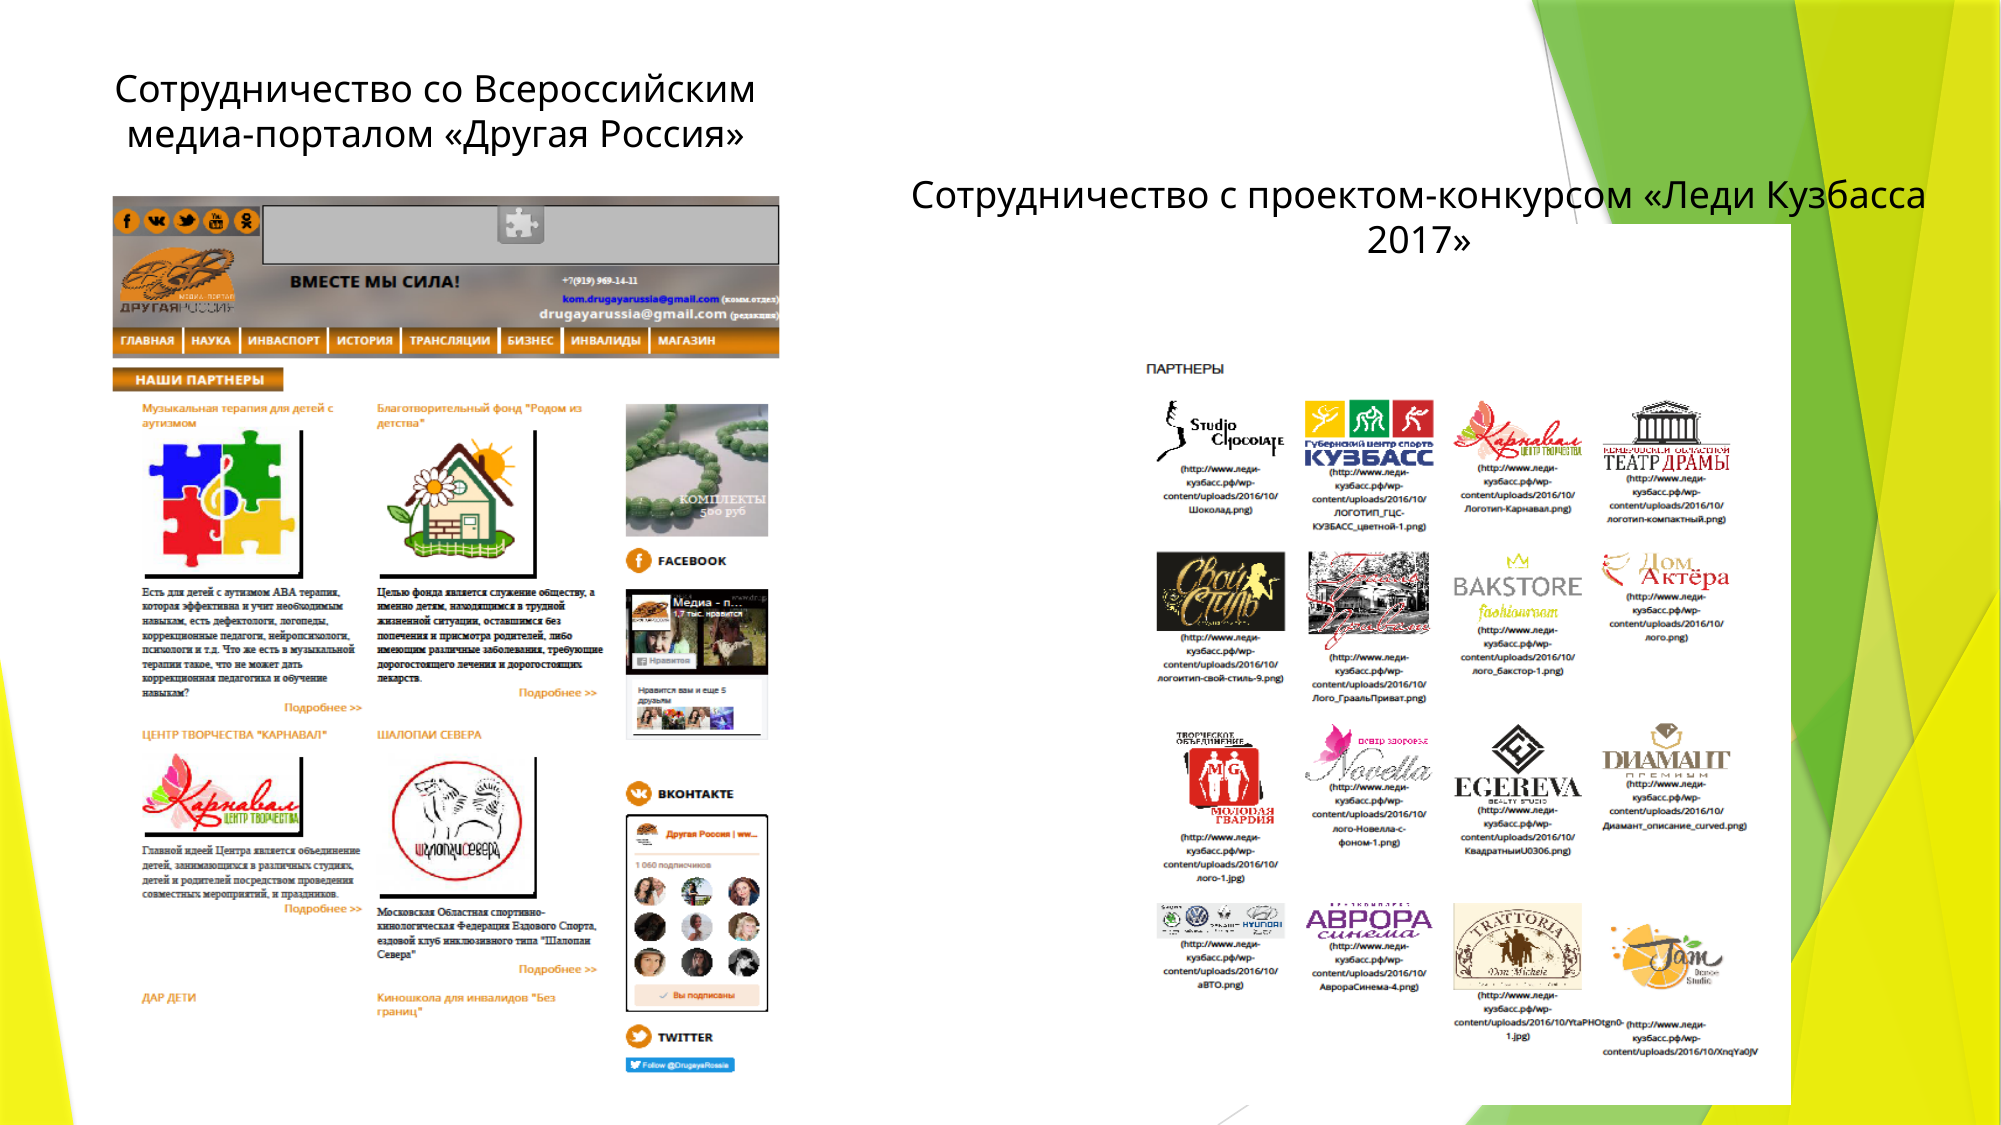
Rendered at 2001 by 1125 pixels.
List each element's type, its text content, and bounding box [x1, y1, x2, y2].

picture [76, 163, 815, 1125]
text_box Сотрудничество с проектом-конкурсом «Леди Кузбасса 2017» [863, 163, 1975, 269]
text_box Сотрудничество со Всероссийским медиа-порталом «Другая Россия» [57, 57, 814, 163]
picture [1094, 223, 1792, 1106]
